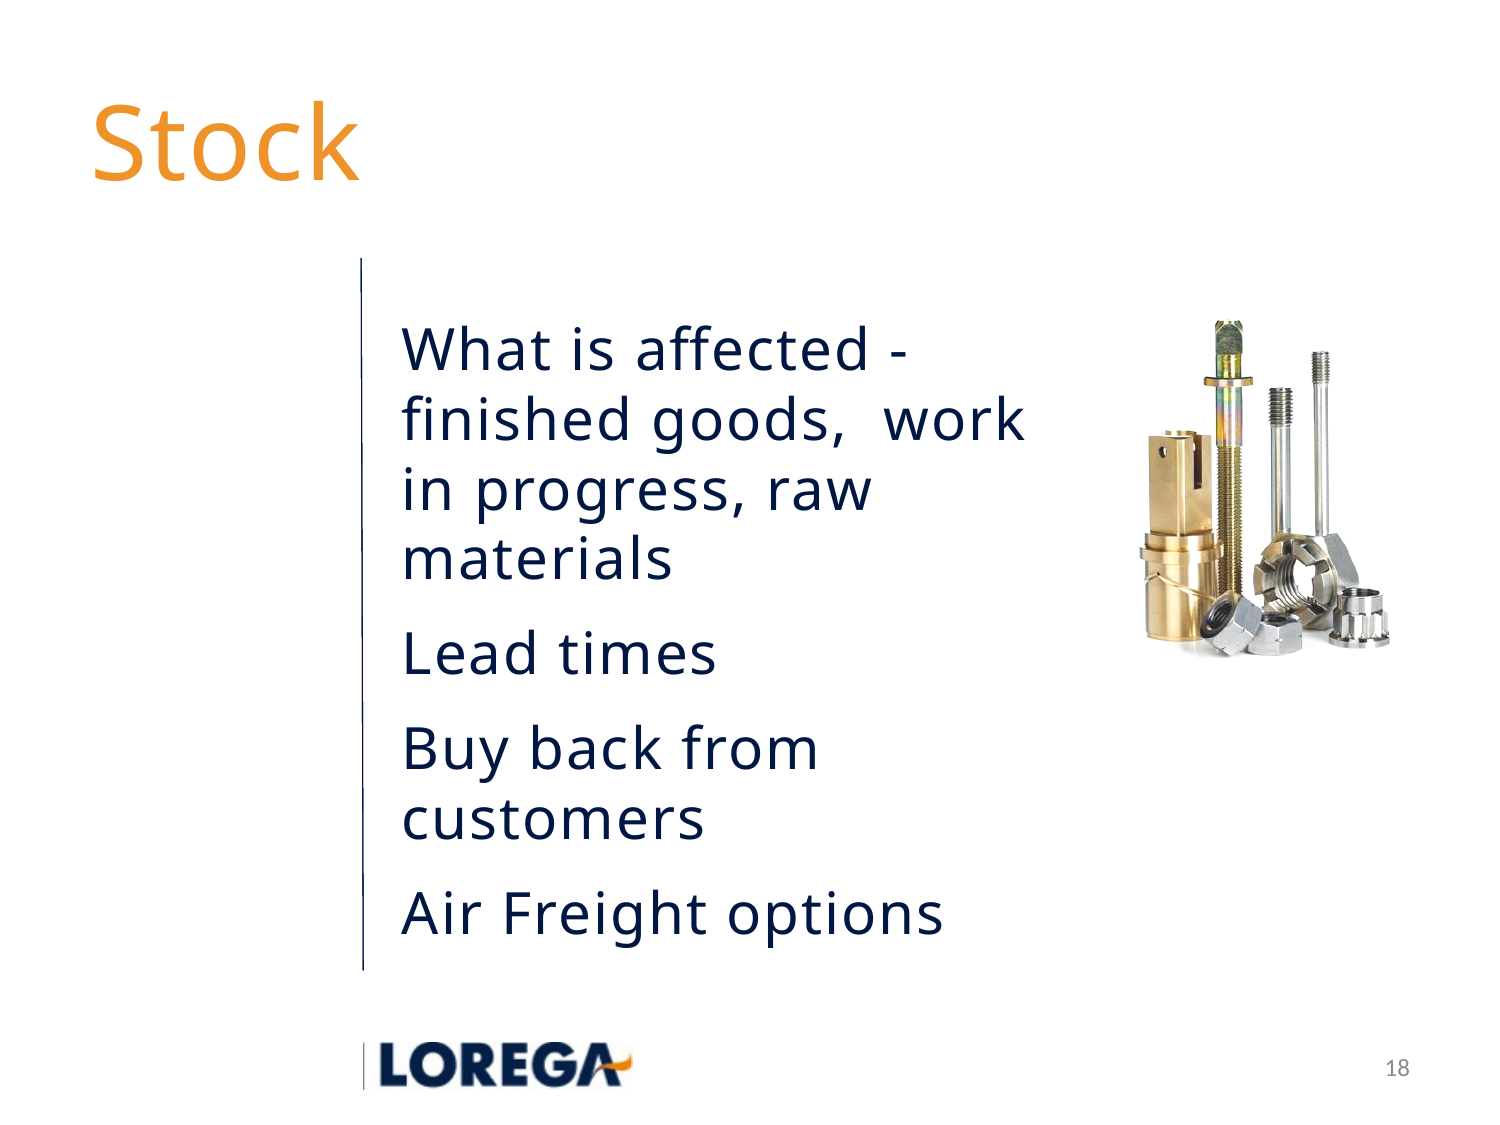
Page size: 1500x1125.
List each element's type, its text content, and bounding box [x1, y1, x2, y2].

title Stock [75, 45, 1425, 233]
picture [1130, 304, 1401, 669]
picture [363, 1042, 633, 1090]
slide_number 18 [1312, 1042, 1425, 1090]
list What is affected -finished goods, work in progress, raw materials Lead times Buy back from customers Air Freight options [386, 304, 1105, 961]
